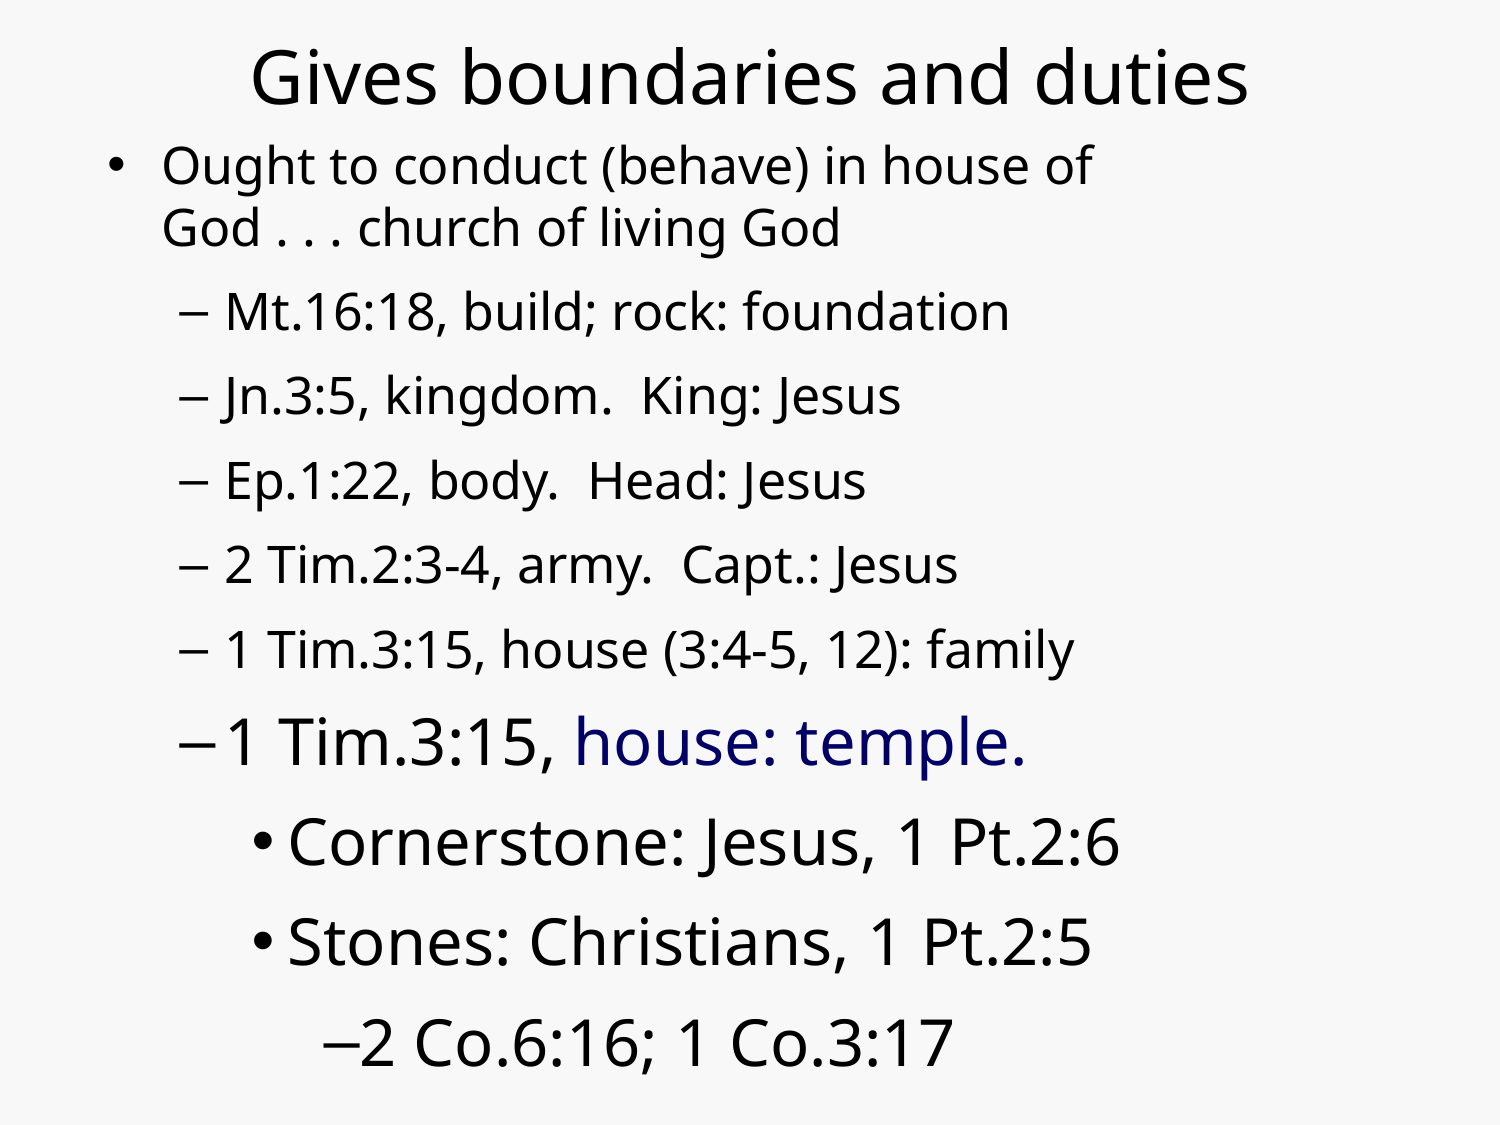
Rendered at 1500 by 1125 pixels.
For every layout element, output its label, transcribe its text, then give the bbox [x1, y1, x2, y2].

list Ought to conduct (behave) in house of God . . . church of living God Mt.16:18, build; rock: foundation Jn.3:5, kingdom. King: Jesus Ep.1:22, body. Head: Jesus 2 Tim.2:3-4, army. Capt.: Jesus 1 Tim.3:15, house (3:4-5, 12): family 1 Tim.3:15, house: temple. Cornerstone: Jesus, 1 Pt.2:6 Stones: Christians, 1 Pt.2:5 2 Co.6:16; 1 Co.3:17 [92, 125, 1405, 1088]
title Gives boundaries and duties [112, 0, 1388, 125]
